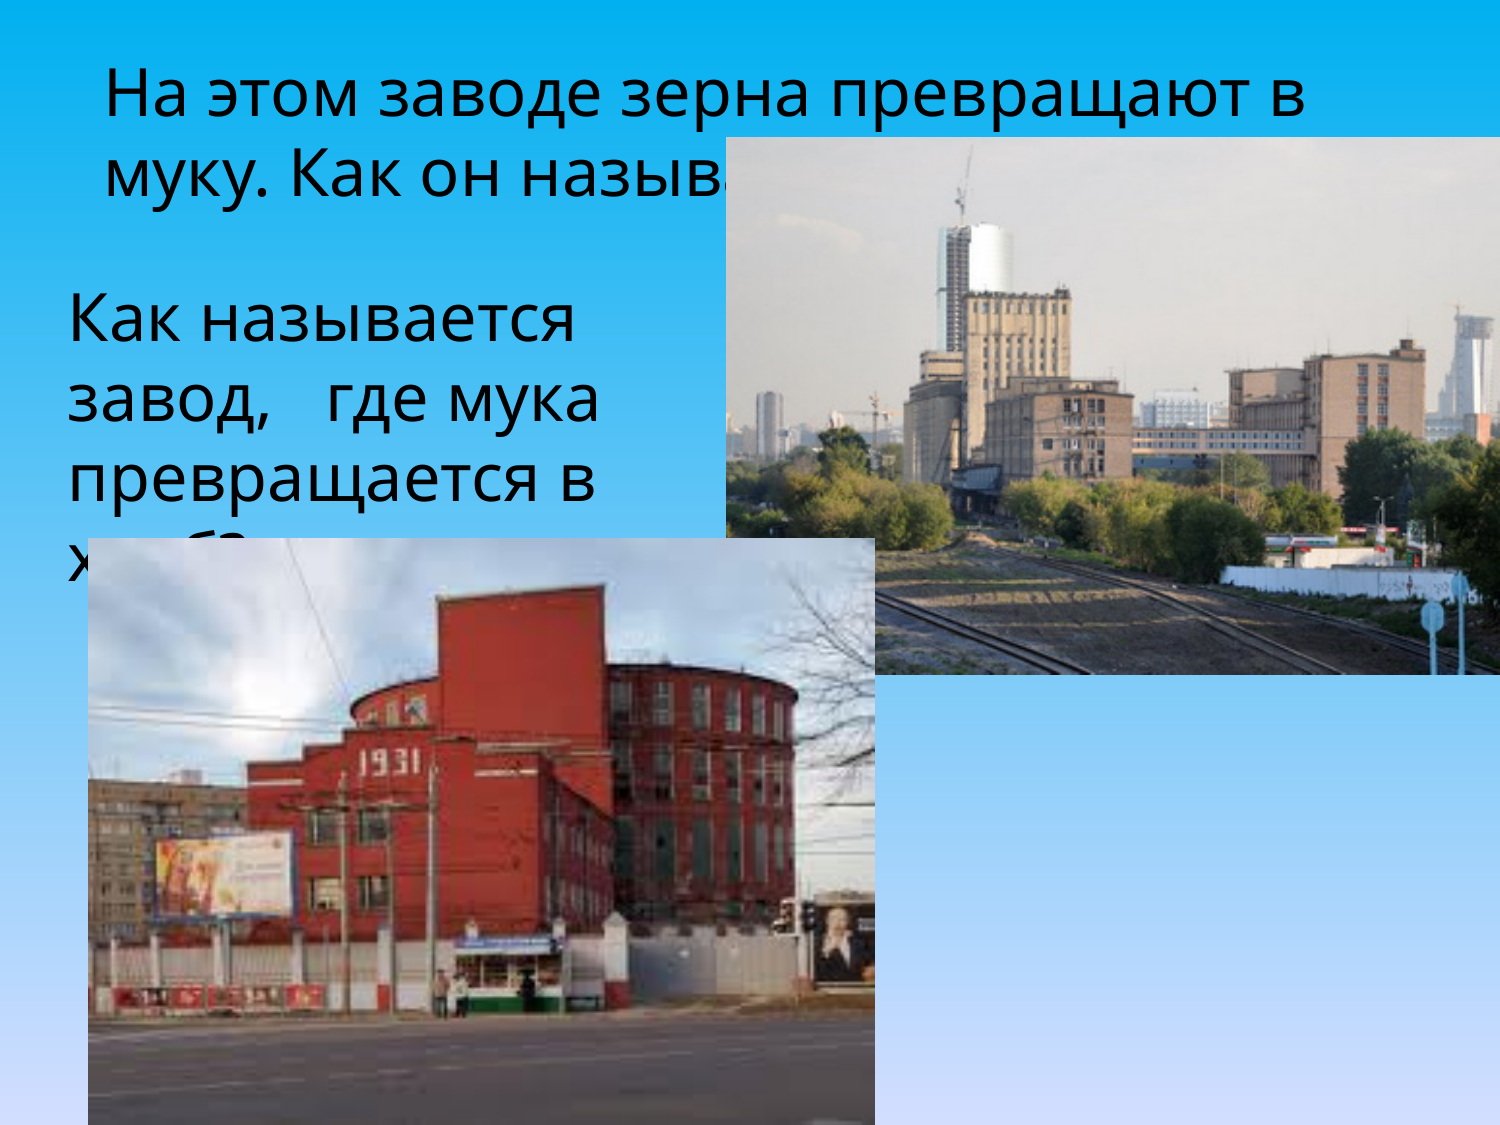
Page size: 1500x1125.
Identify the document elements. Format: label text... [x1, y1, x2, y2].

text_box Как называется завод, где мука превращается в хлеб? [53, 267, 656, 602]
picture [88, 136, 1500, 1125]
text_box На этом заводе зерна превращают в муку. Как он называется? [88, 42, 1447, 218]
